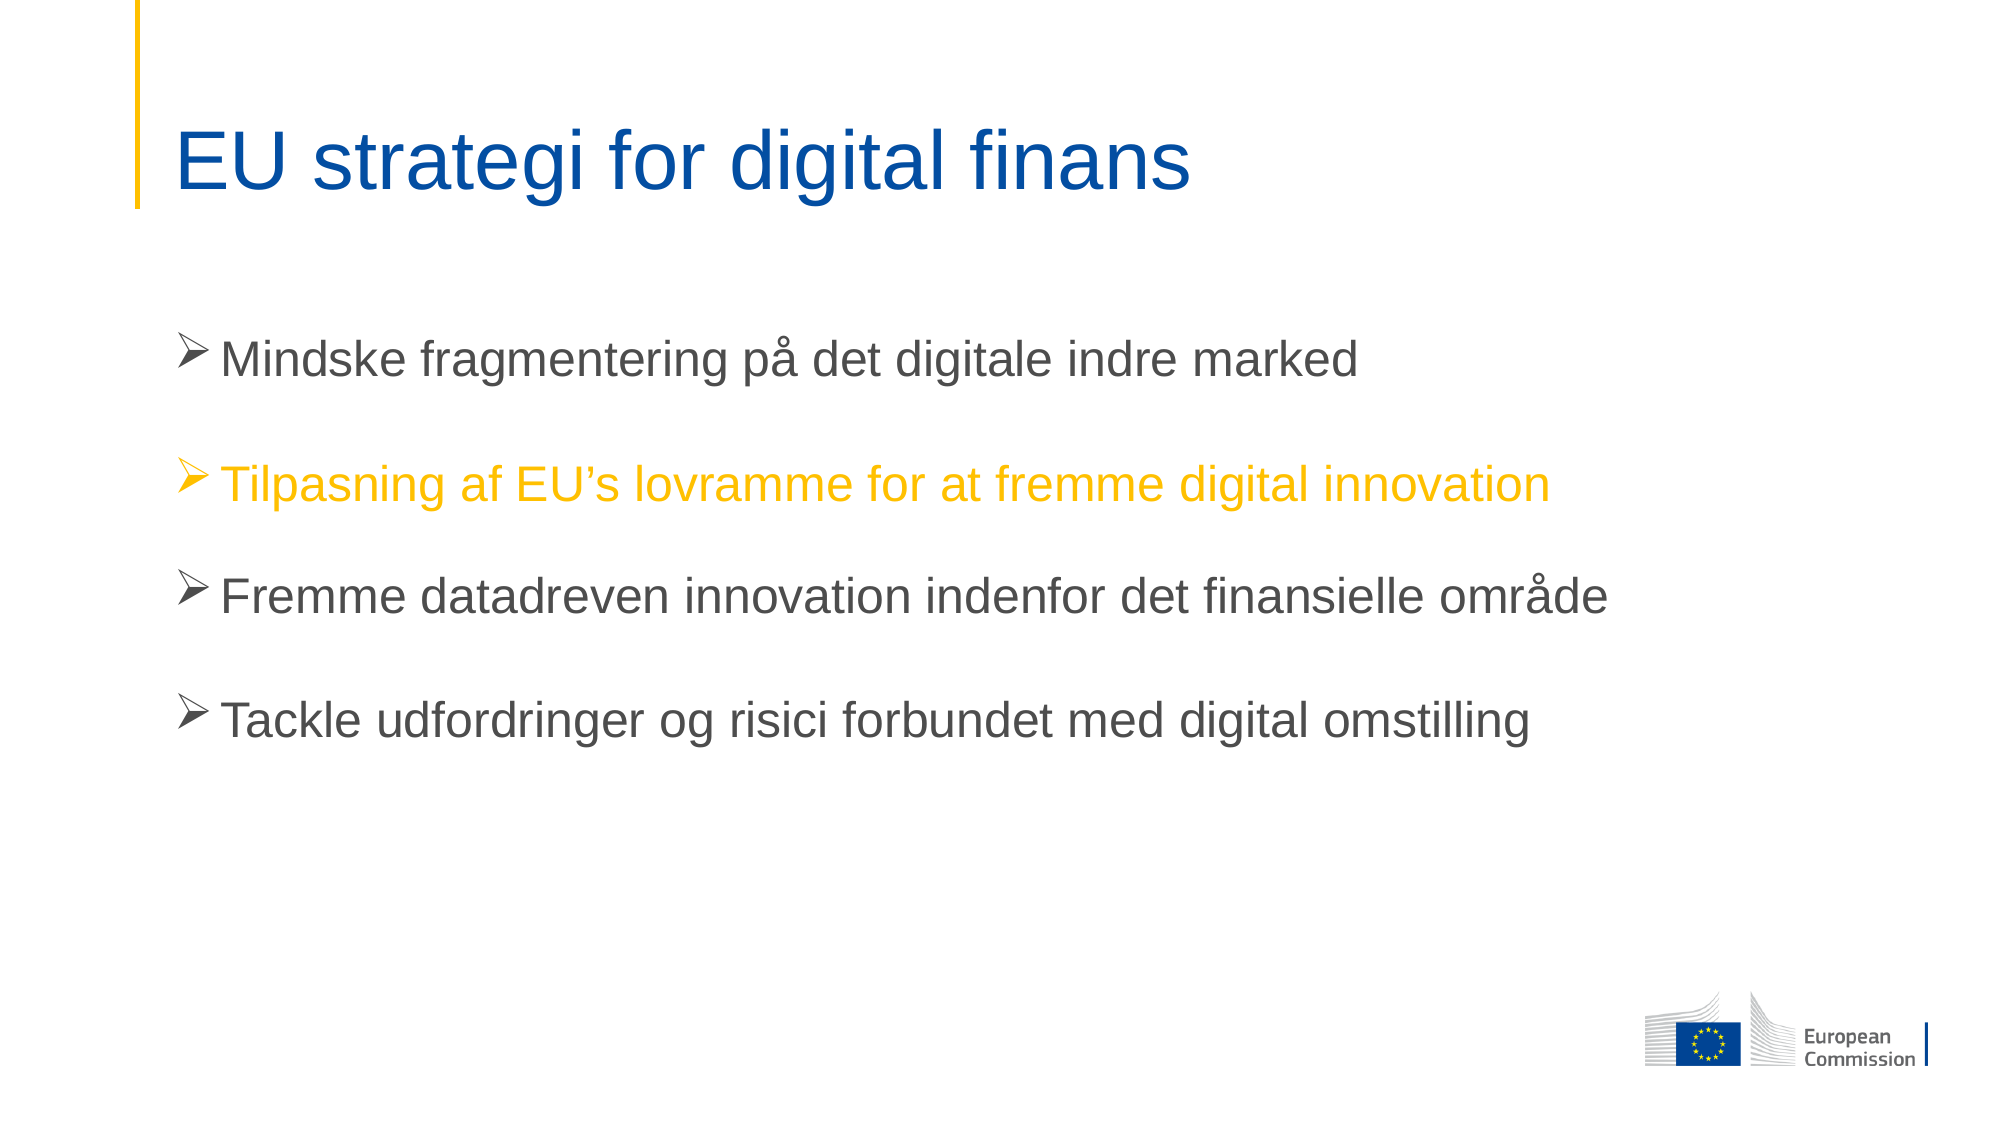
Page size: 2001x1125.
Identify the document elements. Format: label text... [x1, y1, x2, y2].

title EU strategi for digital finans [159, 79, 1885, 208]
text_box Tackle udfordringer og risici forbundet med digital omstilling [159, 680, 1572, 756]
text_box Fremme datadreven innovation indenfor det finansielle område [159, 556, 1706, 632]
text_box Tilpasning af EU’s lovramme for at fremme digital innovation [159, 443, 1638, 519]
picture [1645, 991, 1928, 1066]
text_box Mindske fragmentering på det digitale indre marked [159, 318, 1400, 394]
